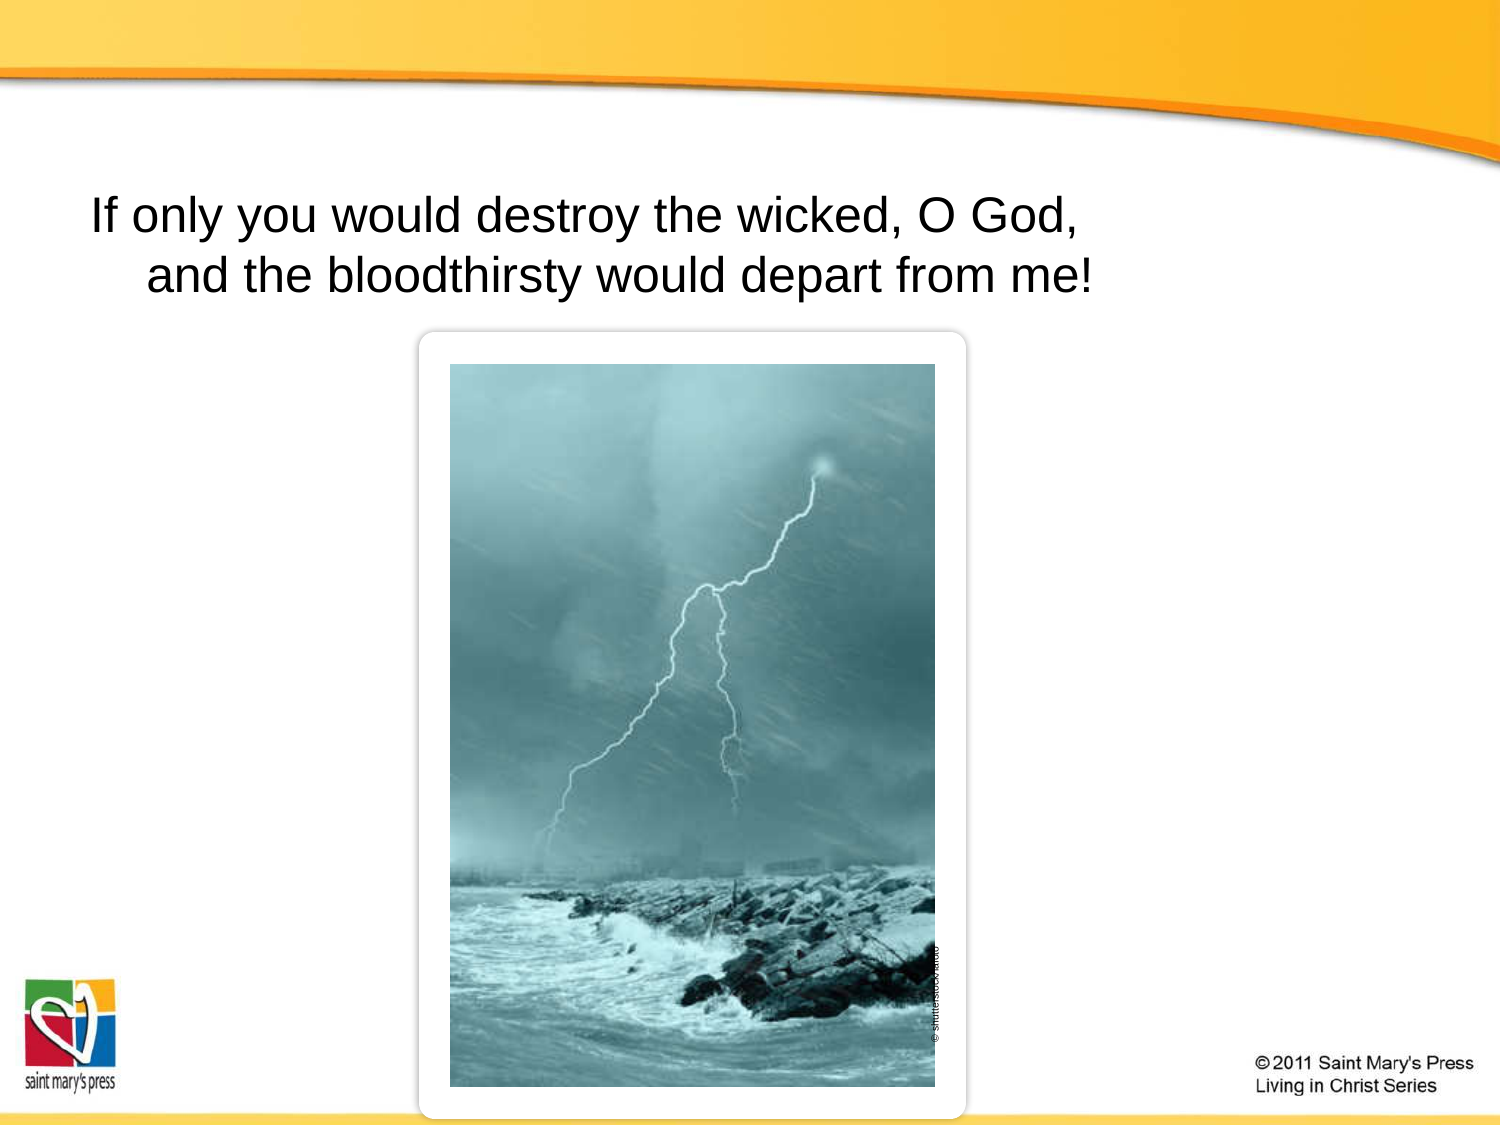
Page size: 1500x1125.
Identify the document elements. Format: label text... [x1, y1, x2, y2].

picture [0, 0, 1500, 1125]
text_box © shutterstock/lafoto [940, 931, 948, 1057]
list If only you would destroy the wicked, O God, and the bloodthirsty would depart from me! [74, 174, 1351, 426]
